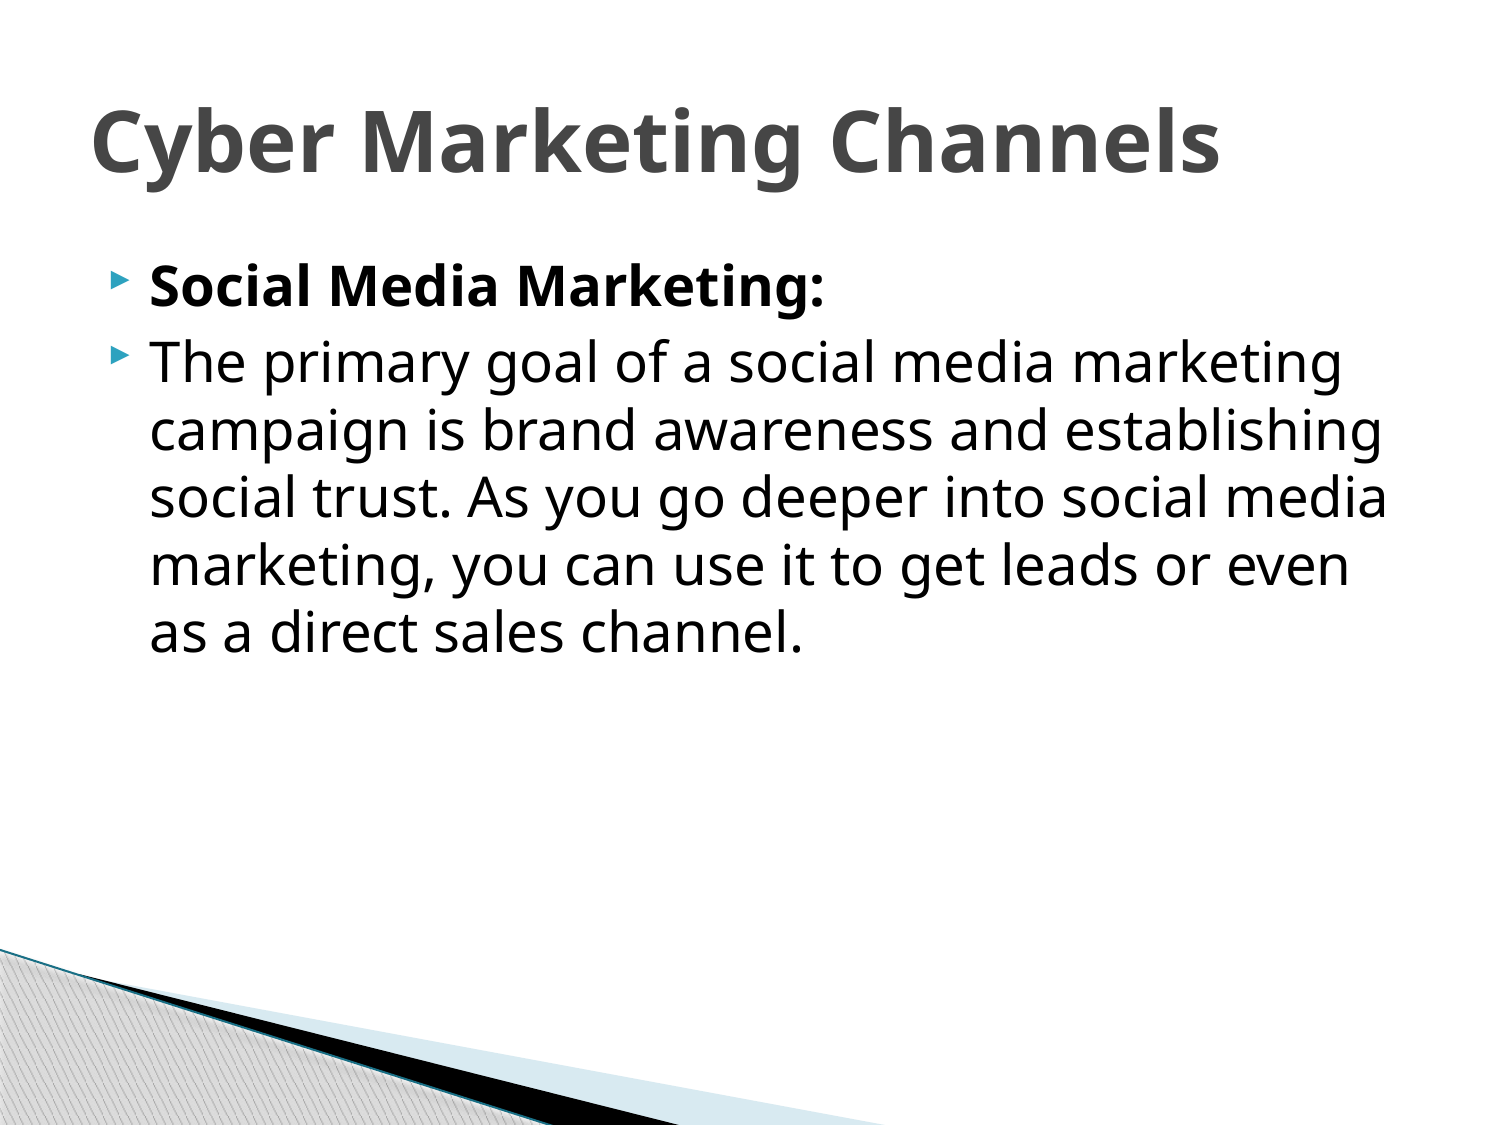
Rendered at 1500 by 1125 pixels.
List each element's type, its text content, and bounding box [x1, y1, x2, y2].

list Social Media Marketing: The primary goal of a social media marketing campaign is brand awareness and establishing social trust. As you go deeper into social media marketing, you can use it to get leads or even as a direct sales channel. [75, 243, 1425, 986]
title Cyber Marketing Channels [75, 45, 1425, 233]
